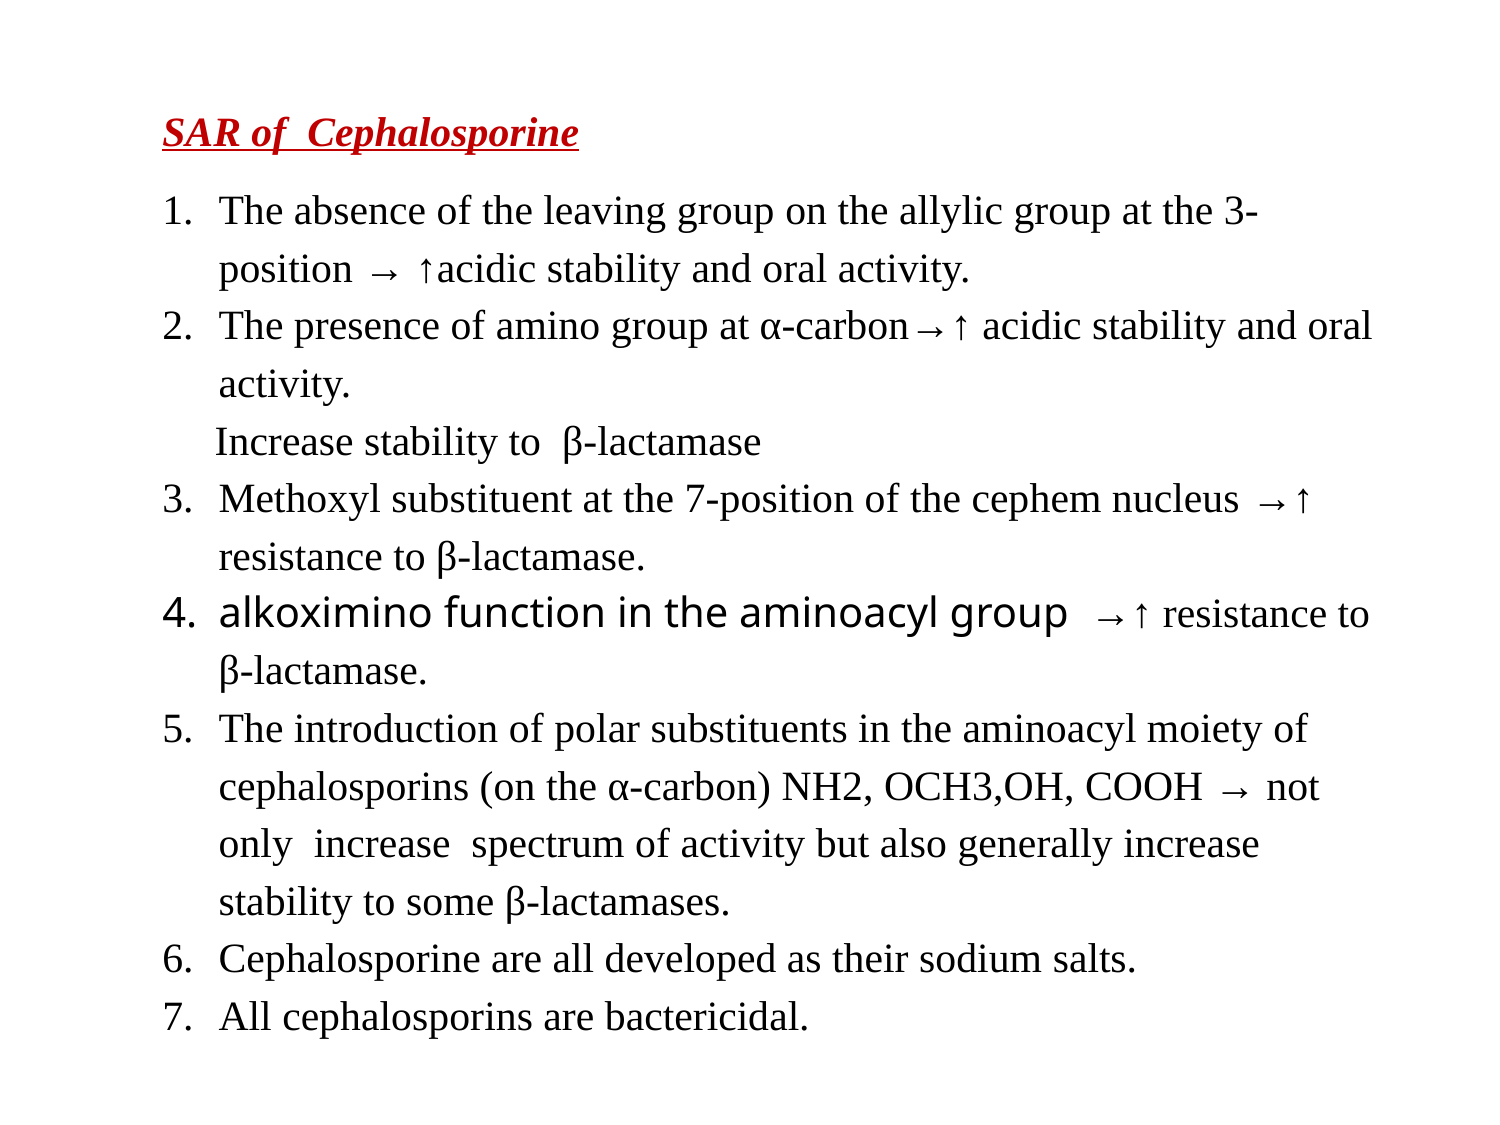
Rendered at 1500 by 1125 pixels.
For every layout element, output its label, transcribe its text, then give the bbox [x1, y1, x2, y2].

text_box SAR of Cephalosporine The absence of the leaving group on the allylic group at the 3-position → ↑acidic stability and oral activity. The presence of amino group at α-carbon→↑ acidic stability and oral activity. Increase stability to β-lactamase Methoxyl substituent at the 7-position of the cephem nucleus →↑ resistance to β-lactamase. alkoximino function in the aminoacyl group →↑ resistance to β-lactamase. The introduction of polar substituents in the aminoacyl moiety of cephalosporins (on the α-carbon) NH2, OCH3,OH, COOH → not only increase spectrum of activity but also generally increase stability to some β-lactamases. Cephalosporine are all developed as their sodium salts. All cephalosporins are bactericidal. [147, 90, 1400, 1104]
